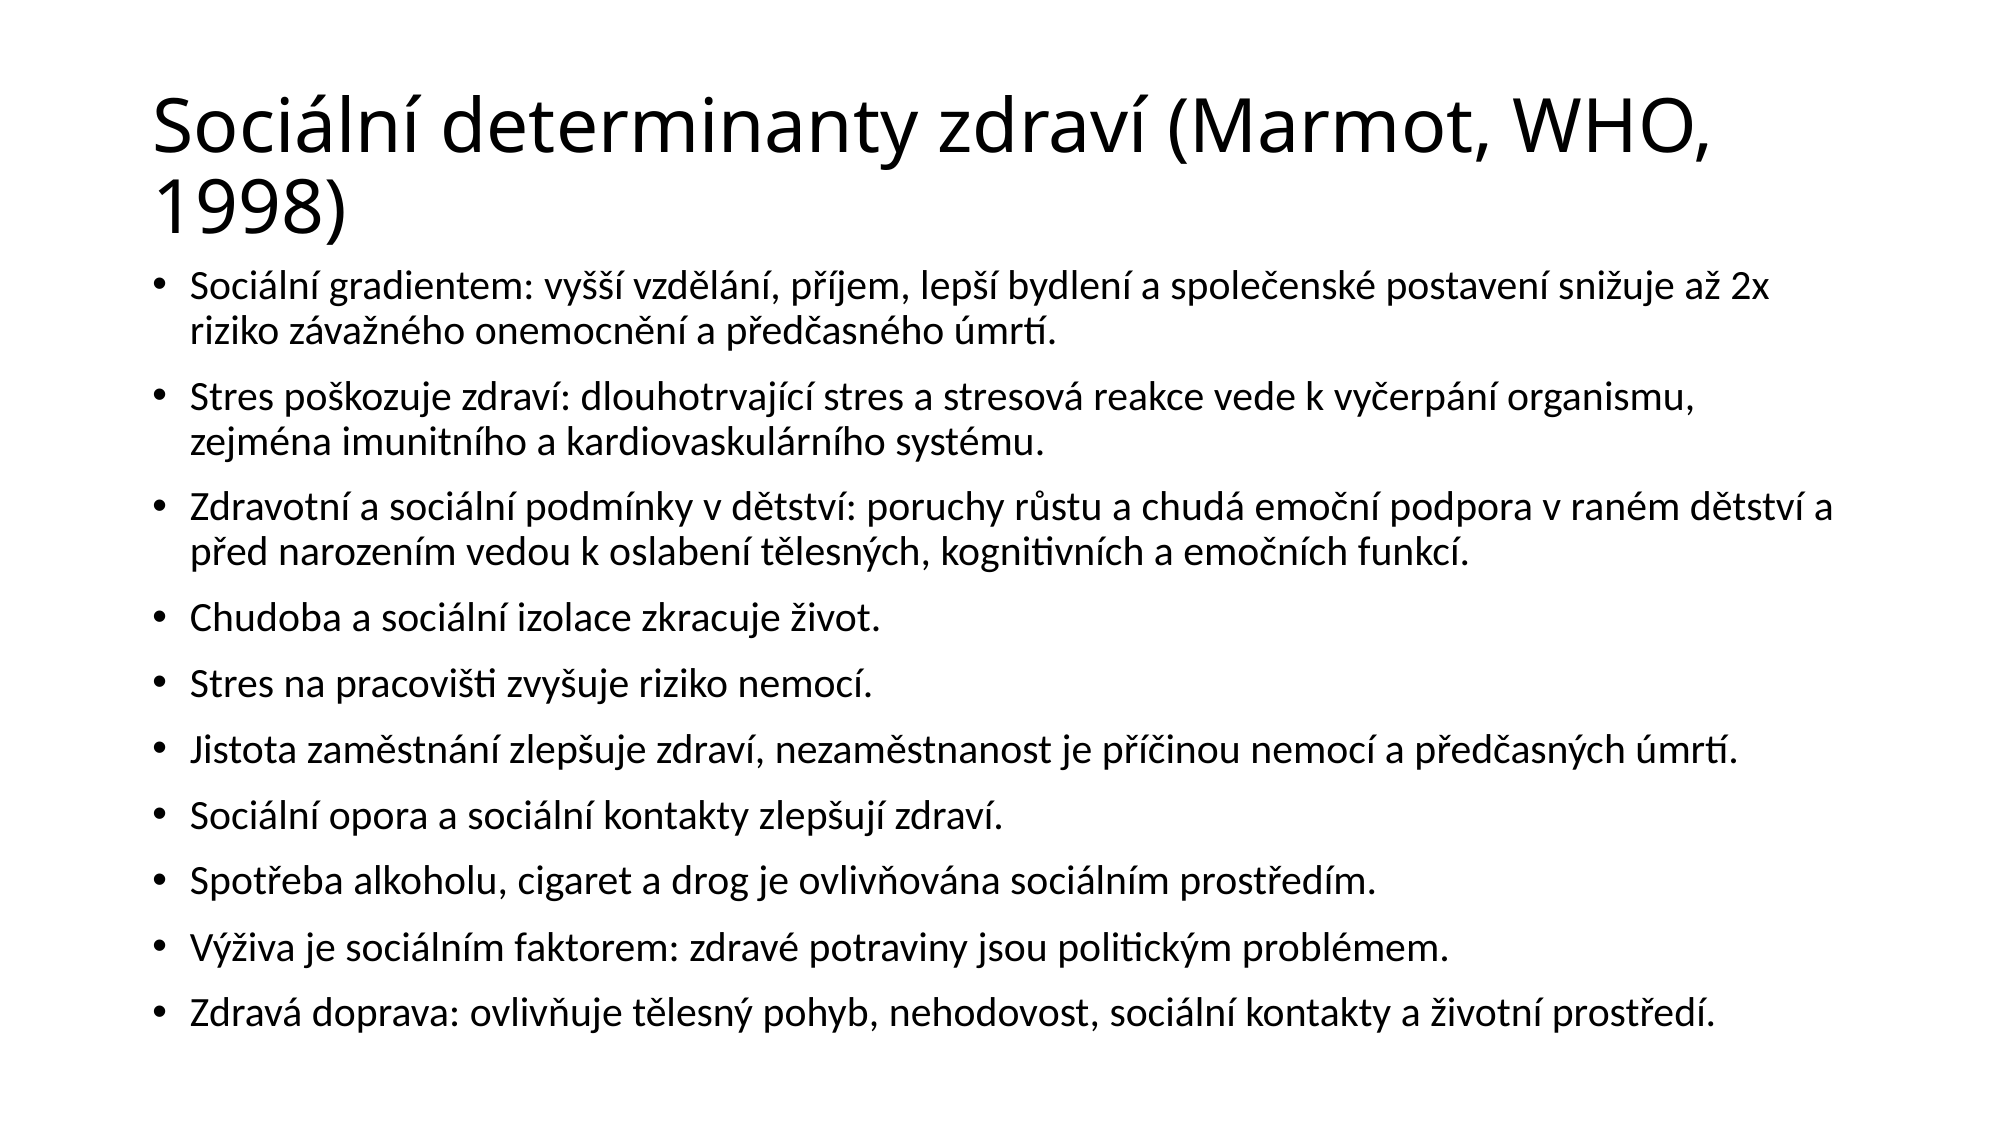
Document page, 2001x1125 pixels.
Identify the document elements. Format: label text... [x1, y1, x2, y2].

title Sociální determinanty zdraví (Marmot, WHO, 1998) [137, 59, 1863, 255]
list Sociální gradientem: vyšší vzdělání, příjem, lepší bydlení a společenské postavení snižuje až 2x riziko závažného onemocnění a předčasného úmrtí. Stres poškozuje zdraví: dlouhotrvající stres a stresová reakce vede k vyčerpání organismu, zejména imunitního a kardiovaskulárního systému. Zdravotní a sociální podmínky v dětství: poruchy růstu a chudá emoční podpora v raném dětství a před narozením vedou k oslabení tělesných, kognitivních a emočních funkcí. Chudoba a sociální izolace zkracuje život. Stres na pracovišti zvyšuje riziko nemocí. Jistota zaměstnání zlepšuje zdraví, nezaměstnanost je příčinou nemocí a předčasných úmrtí. Sociální opora a sociální kontakty zlepšují zdraví. Spotřeba alkoholu, cigaret a drog je ovlivňována sociálním prostředím. Výživa je sociálním faktorem: zdravé potraviny jsou politickým problémem. Zdravá doprava: ovlivňuje tělesný pohyb, nehodovost, sociální kontakty a životní prostředí. [137, 255, 1863, 970]
